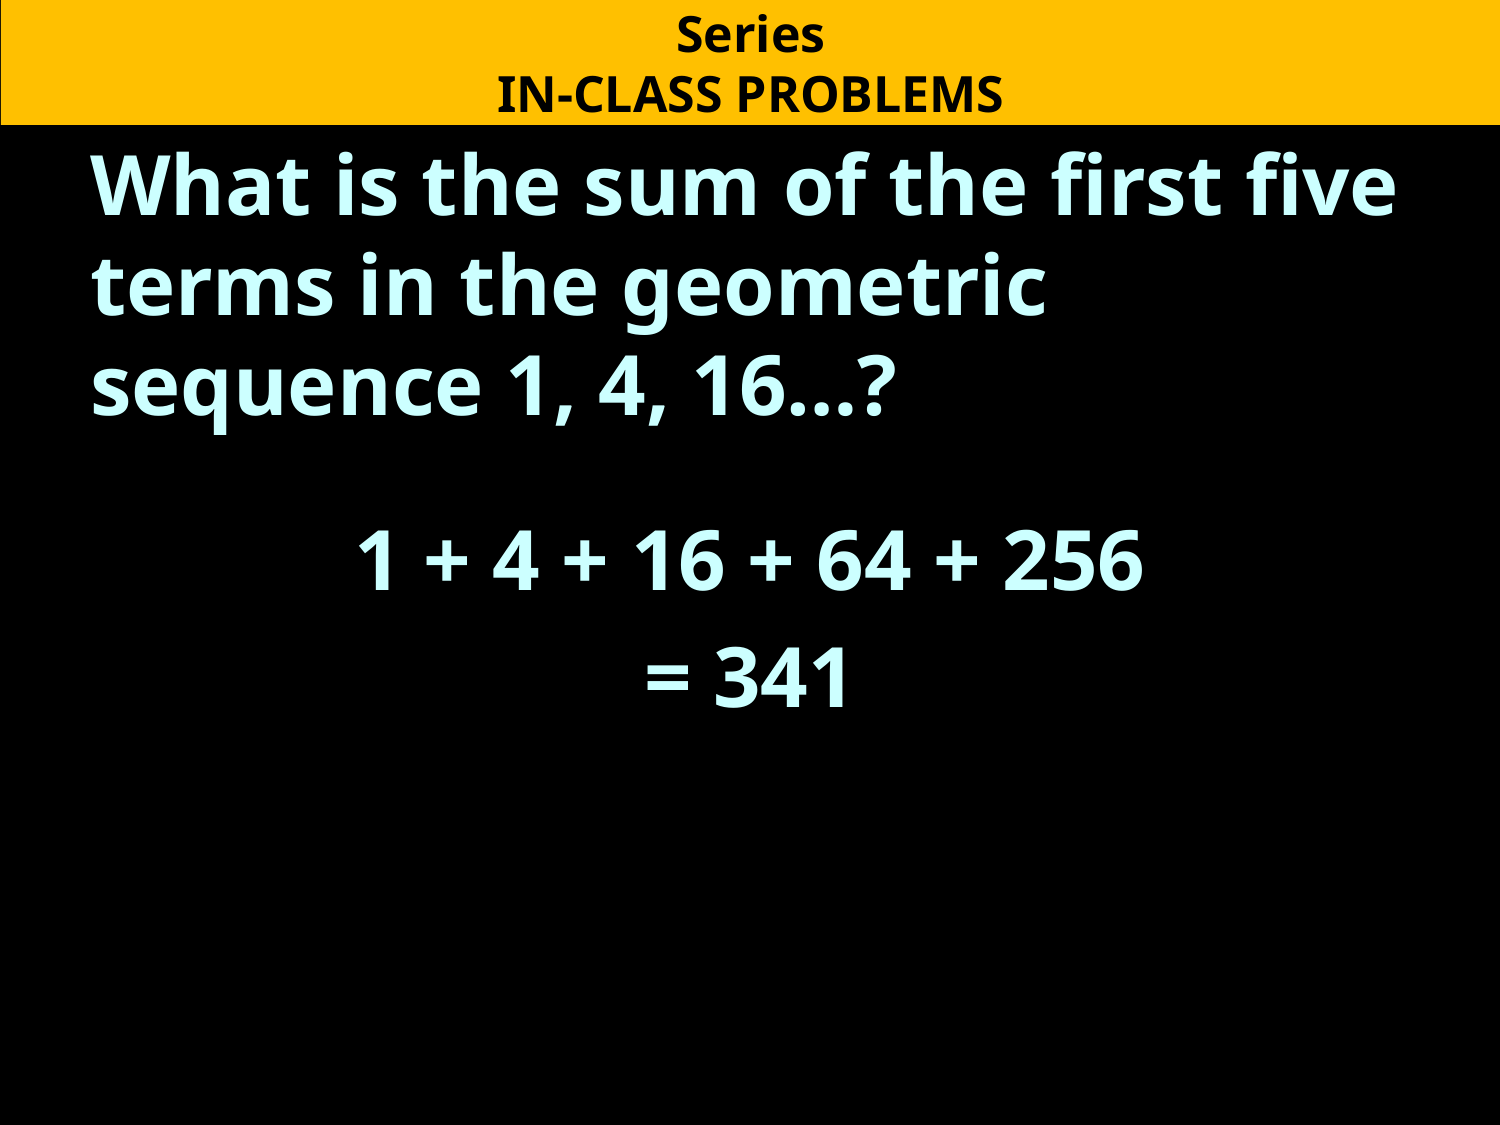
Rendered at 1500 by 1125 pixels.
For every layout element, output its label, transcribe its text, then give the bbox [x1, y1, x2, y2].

list What is the sum of the first five terms in the geometric sequence 1, 4, 16…? 1 + 4 + 16 + 64 + 256 = 341 [75, 125, 1425, 1050]
text_box Series IN-CLASS PROBLEMS [0, 0, 1500, 125]
